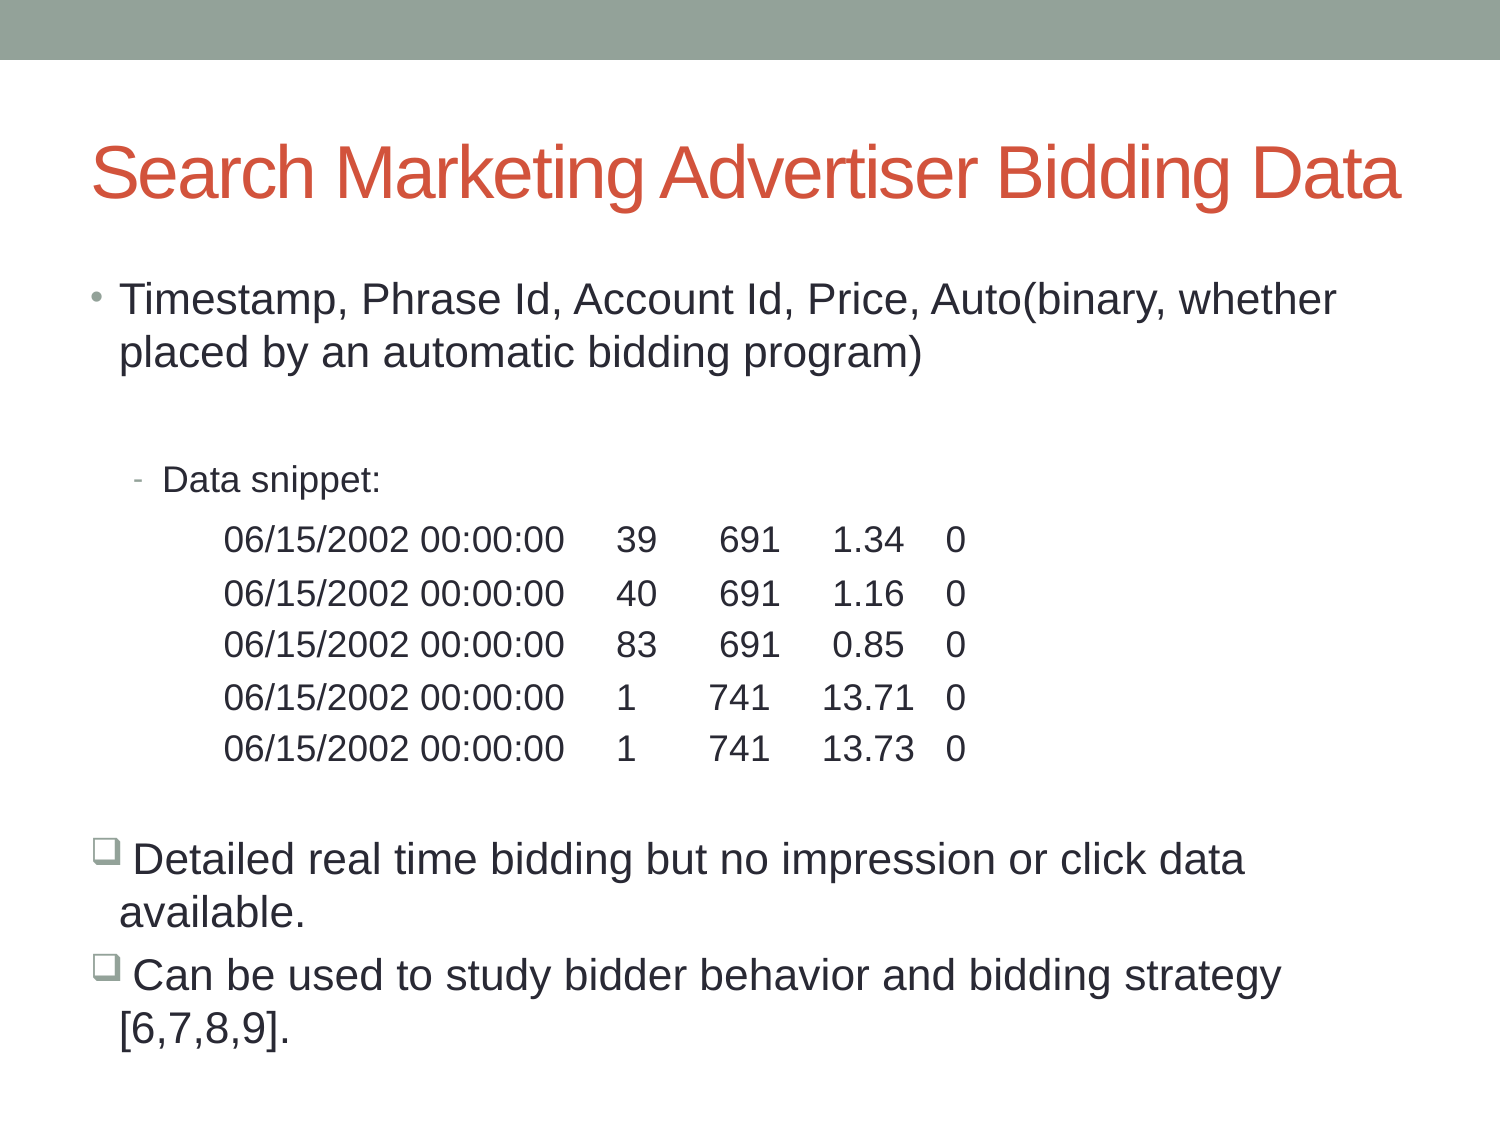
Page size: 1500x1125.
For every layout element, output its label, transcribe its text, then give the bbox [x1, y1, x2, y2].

list Timestamp, Phrase Id, Account Id, Price, Auto(binary, whether placed by an automatic bidding program) Data snippet: 06/15/2002 00:00:00 39 691 1.34 0 06/15/2002 00:00:00 40 691 1.16 0 06/15/2002 00:00:00 83 691 0.85 0 06/15/2002 00:00:00 1 741 13.71 0 06/15/2002 00:00:00 1 741 13.73 0 Detailed real time bidding but no impression or click data available. Can be used to study bidder behavior and bidding strategy [6,7,8,9]. [75, 262, 1425, 1063]
title Search Marketing Advertiser Bidding Data [75, 87, 1425, 250]
